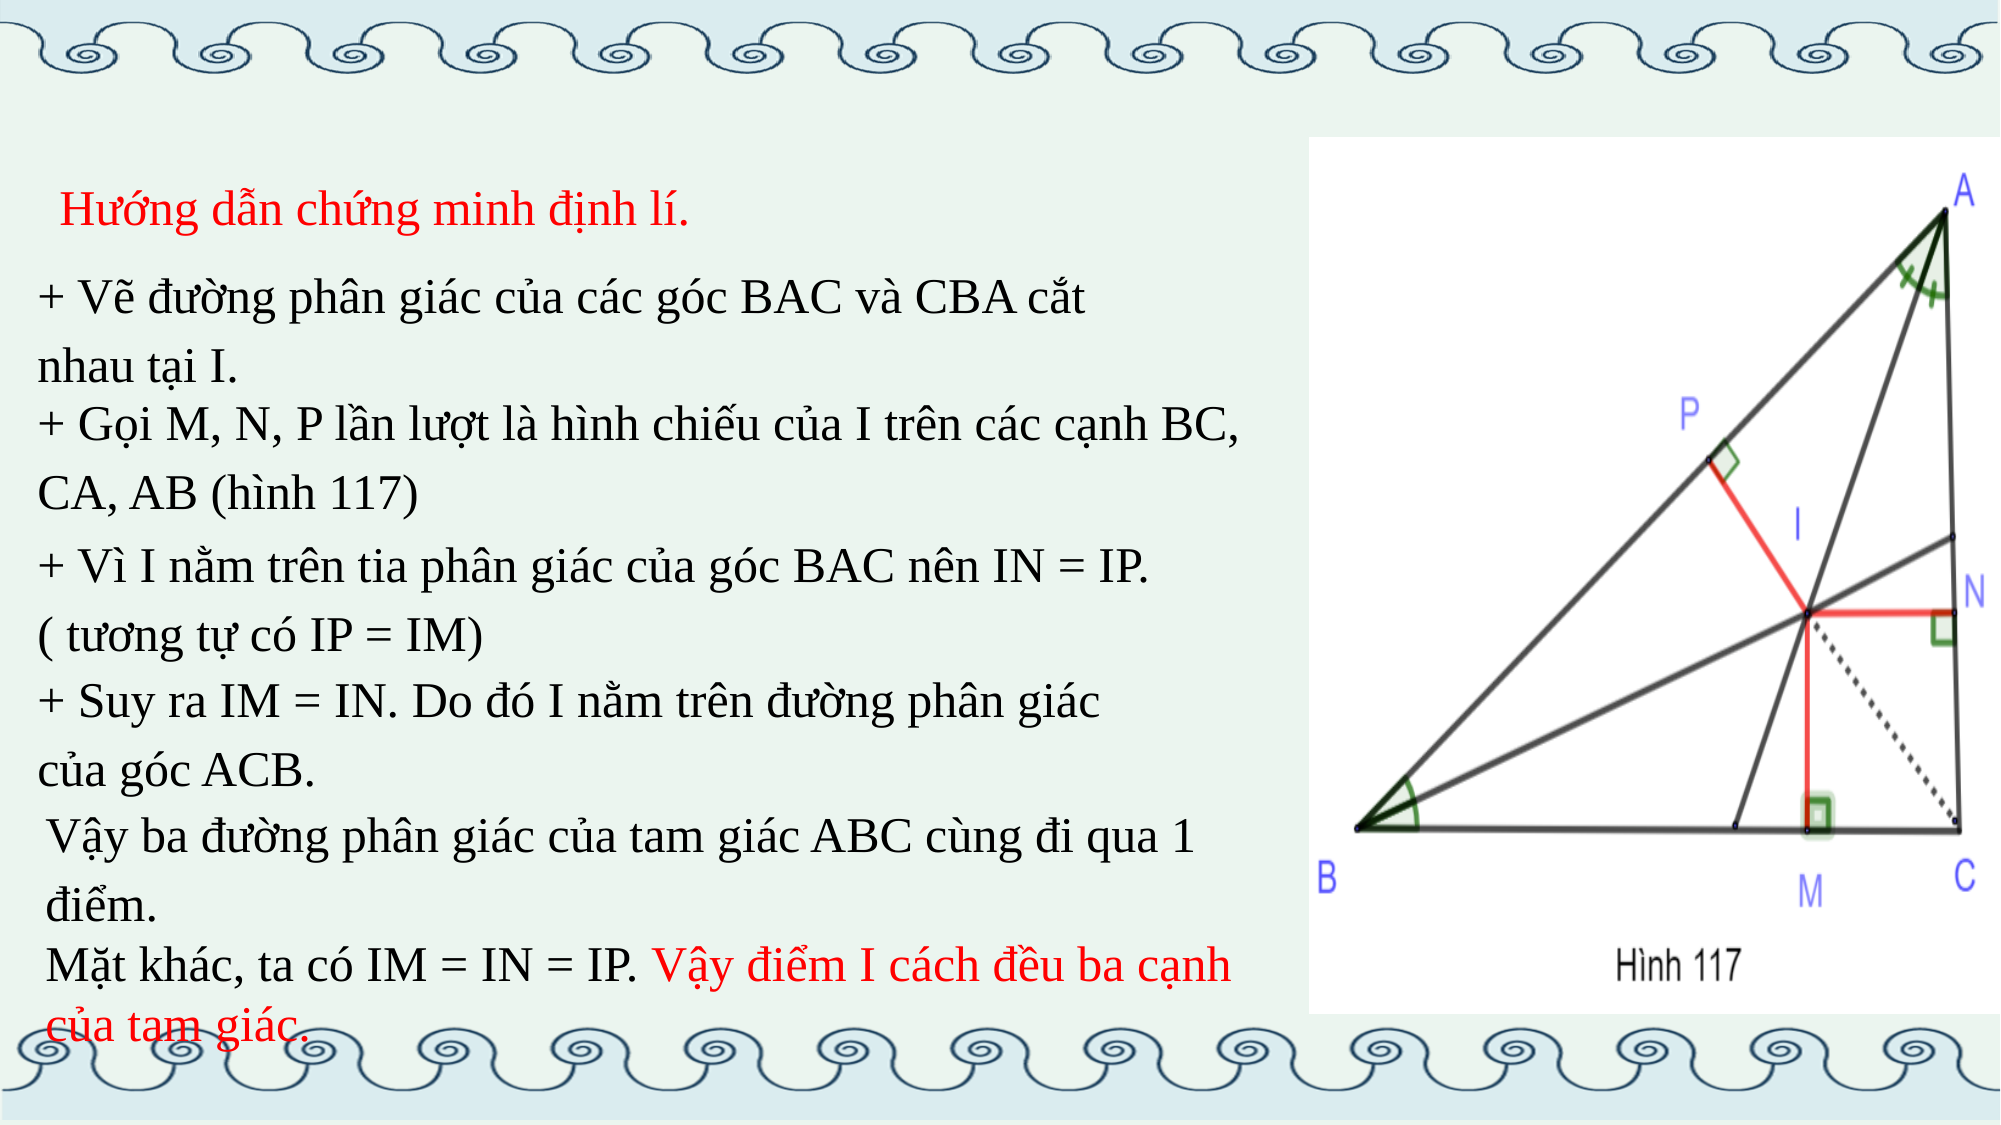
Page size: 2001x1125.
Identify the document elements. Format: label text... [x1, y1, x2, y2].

text_box Vậy ba đường phân giác của tam giác ABC cùng đi qua 1 điểm. Mặt khác, ta có IM = IN = IP. Vậy điểm I cách đều ba cạnh của tam giác. [30, 786, 1283, 1059]
picture [3, 137, 2001, 1120]
text_box + Gọi M, N, P lần lượt là hình chiếu của I trên các cạnh BC, CA, AB (hình 117) [22, 374, 1275, 527]
text_box Hướng dẫn chứng minh định lí. [44, 159, 1045, 244]
text_box + Vẽ đường phân giác của các góc BAC và CBA cắt nhau tại I. [22, 246, 1191, 374]
text_box + Vì I nằm trên tia phân giác của góc BAC nên IN = IP. ( tương tự có IP = IM) [22, 516, 1256, 669]
text_box + Suy ra IM = IN. Do đó I nằm trên đường phân giác của góc ACB. [22, 650, 1170, 804]
picture [0, 0, 2000, 90]
